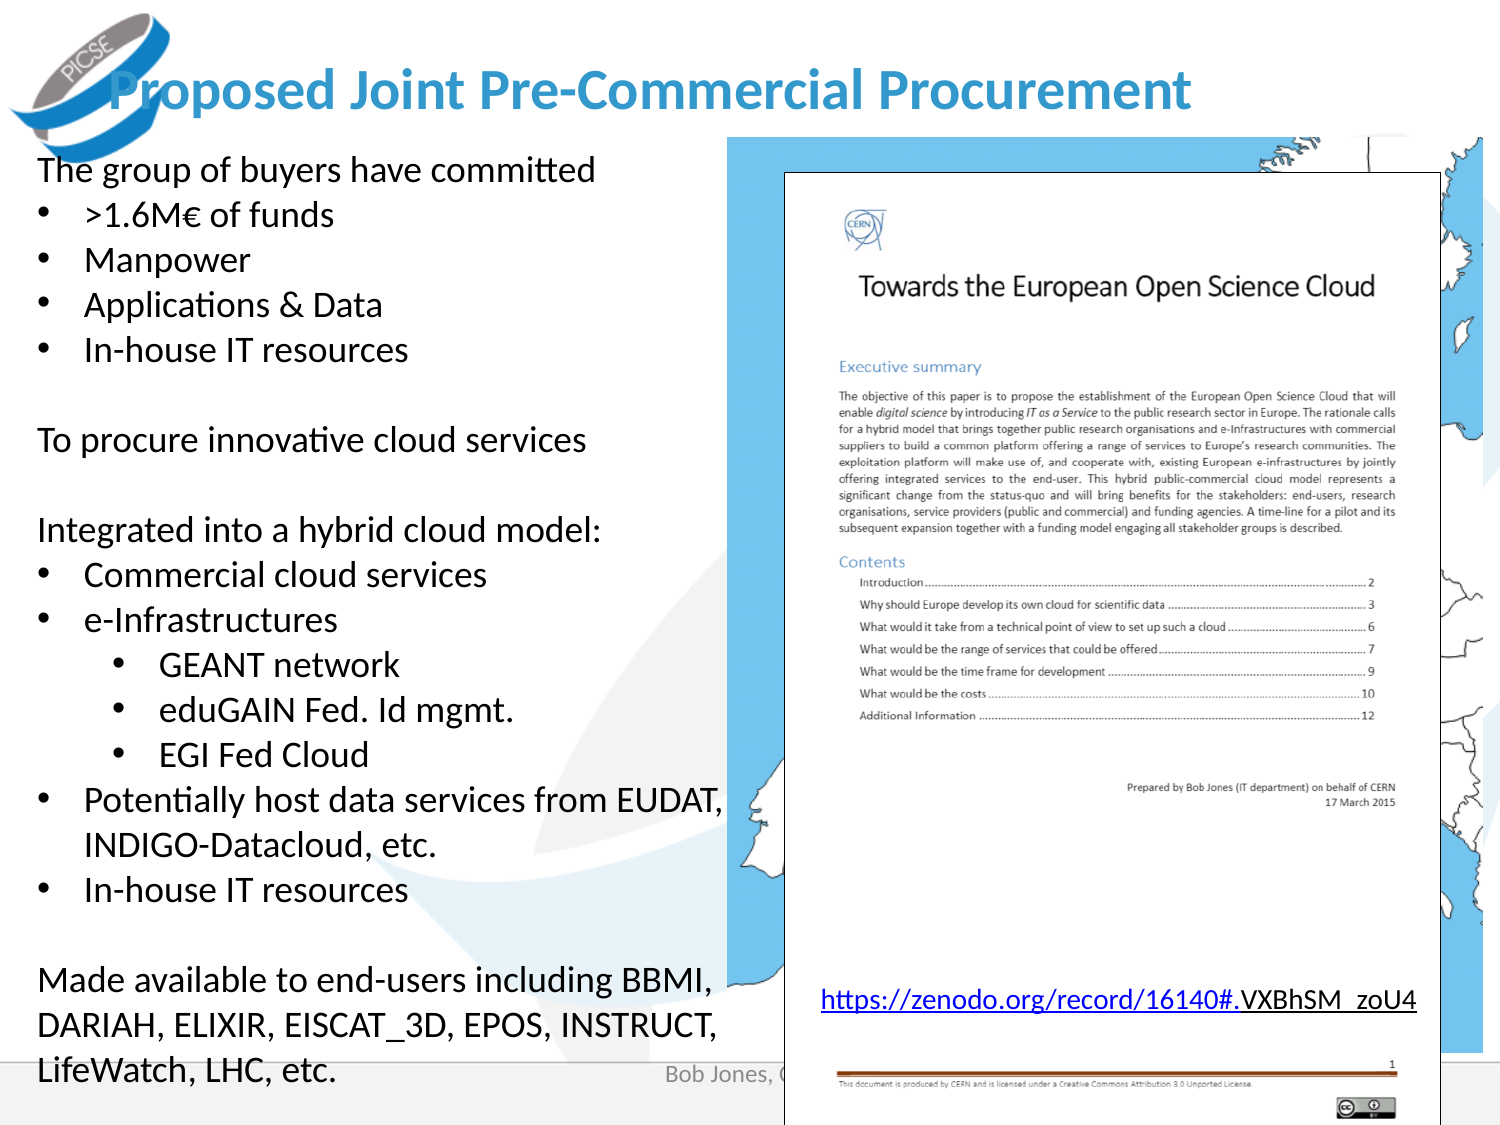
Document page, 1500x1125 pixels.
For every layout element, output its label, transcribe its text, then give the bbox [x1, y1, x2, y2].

picture [785, 172, 1440, 1125]
title Proposed Joint Pre-Commercial Procurement [44, 40, 1258, 133]
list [726, 136, 1483, 1053]
picture [0, 0, 1500, 1125]
text_box The group of buyers have committed >1.6M€ of funds Manpower Applications & Data In-house IT resources To procure innovative cloud services Integrated into a hybrid cloud model: Commercial cloud services e-Infrastructures GEANT network eduGAIN Fed. Id mgmt. EGI Fed Cloud Potentially host data services from EUDAT, INDIGO-Datacloud, etc. In-house IT resources Made available to end-users including BBMI, DARIAH, ELIXIR, EISCAT_3D, EPOS, INSTRUCT, LifeWatch, LHC, etc. [22, 137, 724, 1097]
footer Bob Jones, CERN [512, 1042, 780, 1103]
